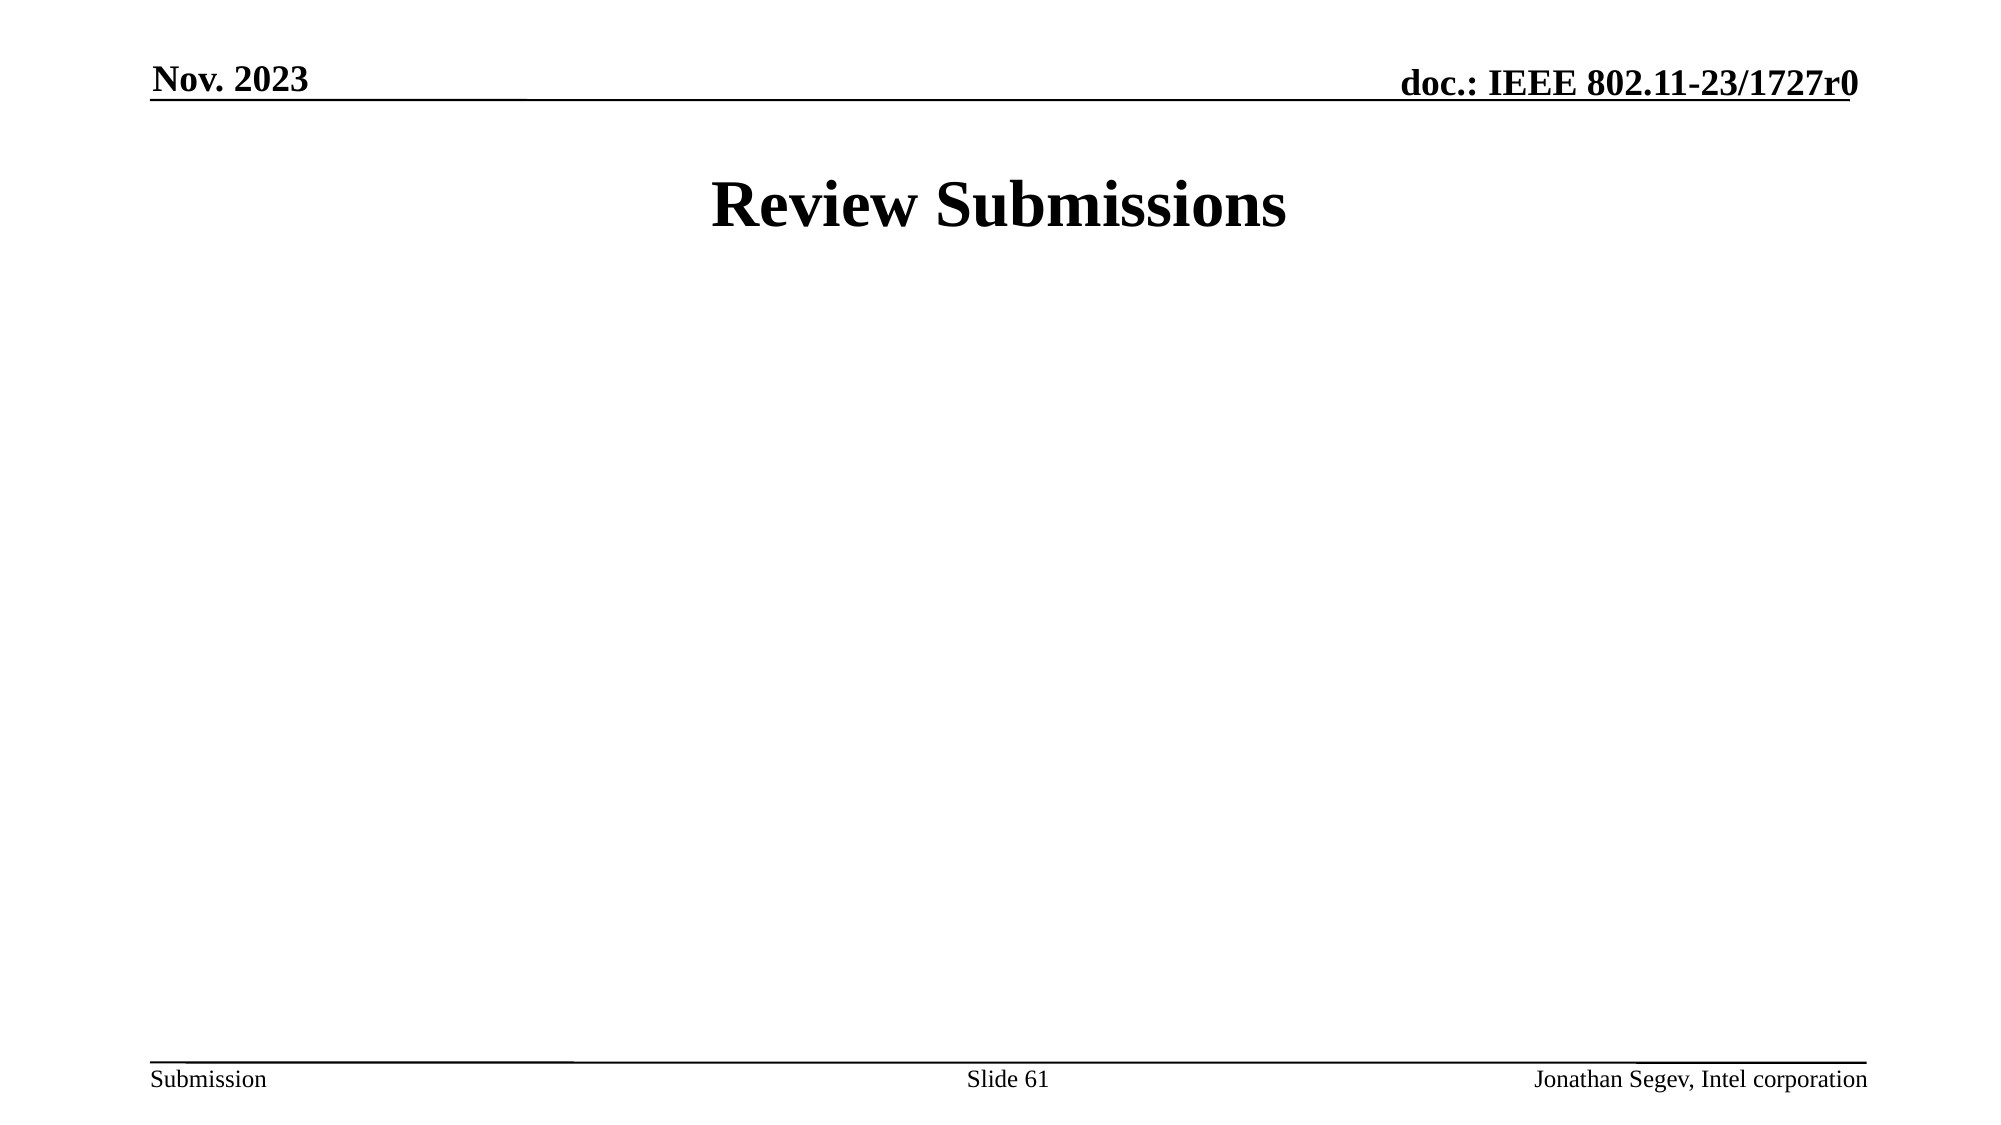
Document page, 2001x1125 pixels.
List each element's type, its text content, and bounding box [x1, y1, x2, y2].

footer Jonathan Segev, Intel corporation [1171, 1061, 1869, 1093]
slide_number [152, 54, 563, 100]
title Review Submissions [149, 112, 1850, 288]
slide_number Slide 61 [950, 1061, 1067, 1123]
